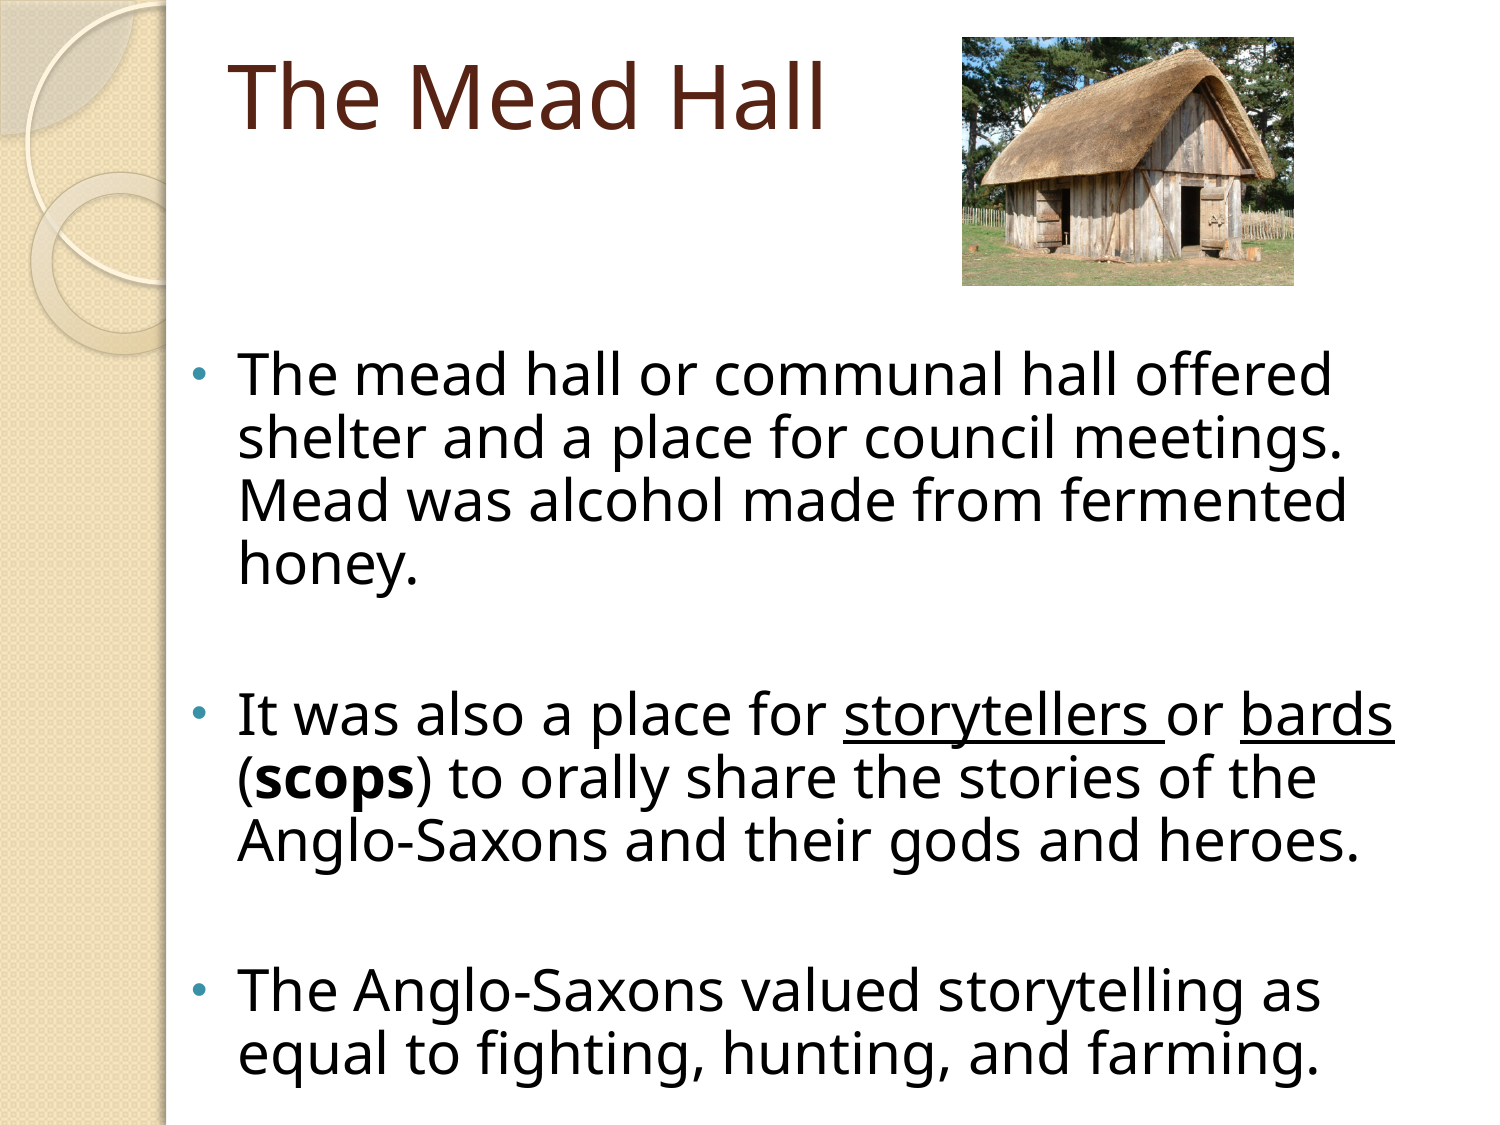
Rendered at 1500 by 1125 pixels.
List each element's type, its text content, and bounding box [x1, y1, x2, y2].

title The Mead Hall [212, 0, 950, 188]
list The mead hall or communal hall offered shelter and a place for council meetings. Mead was alcohol made from fermented honey. It was also a place for storytellers or bards (scops) to orally share the stories of the Anglo-Saxons and their gods and heroes. The Anglo-Saxons valued storytelling as equal to fighting, hunting, and farming. [162, 337, 1471, 1059]
picture [962, 37, 1294, 286]
